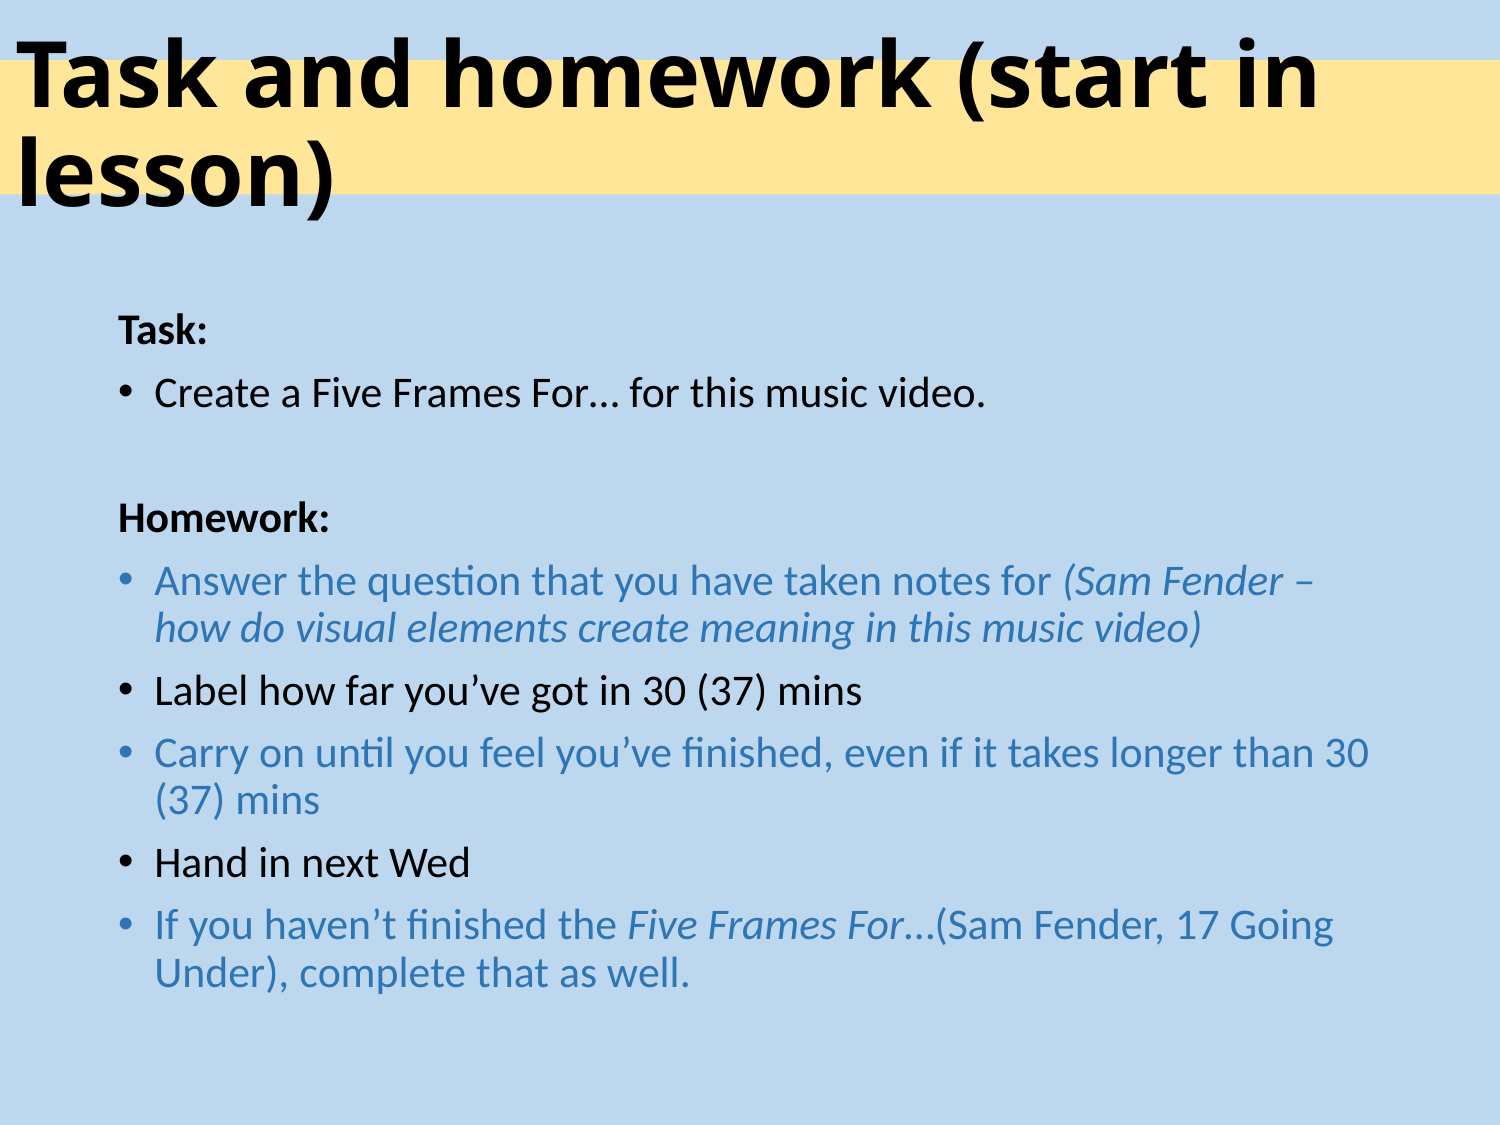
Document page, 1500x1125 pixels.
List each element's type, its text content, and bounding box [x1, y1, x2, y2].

title Task and homework (start in lesson) [0, 59, 1500, 195]
list Task: Create a Five Frames For… for this music video. Homework: Answer the question that you have taken notes for (Sam Fender – how do visual elements create meaning in this music video) Label how far you’ve got in 30 (37) mins Carry on until you feel you’ve finished, even if it takes longer than 30 (37) mins Hand in next Wed If you haven’t finished the Five Frames For…(Sam Fender, 17 Going Under), complete that as well. [103, 299, 1397, 1014]
